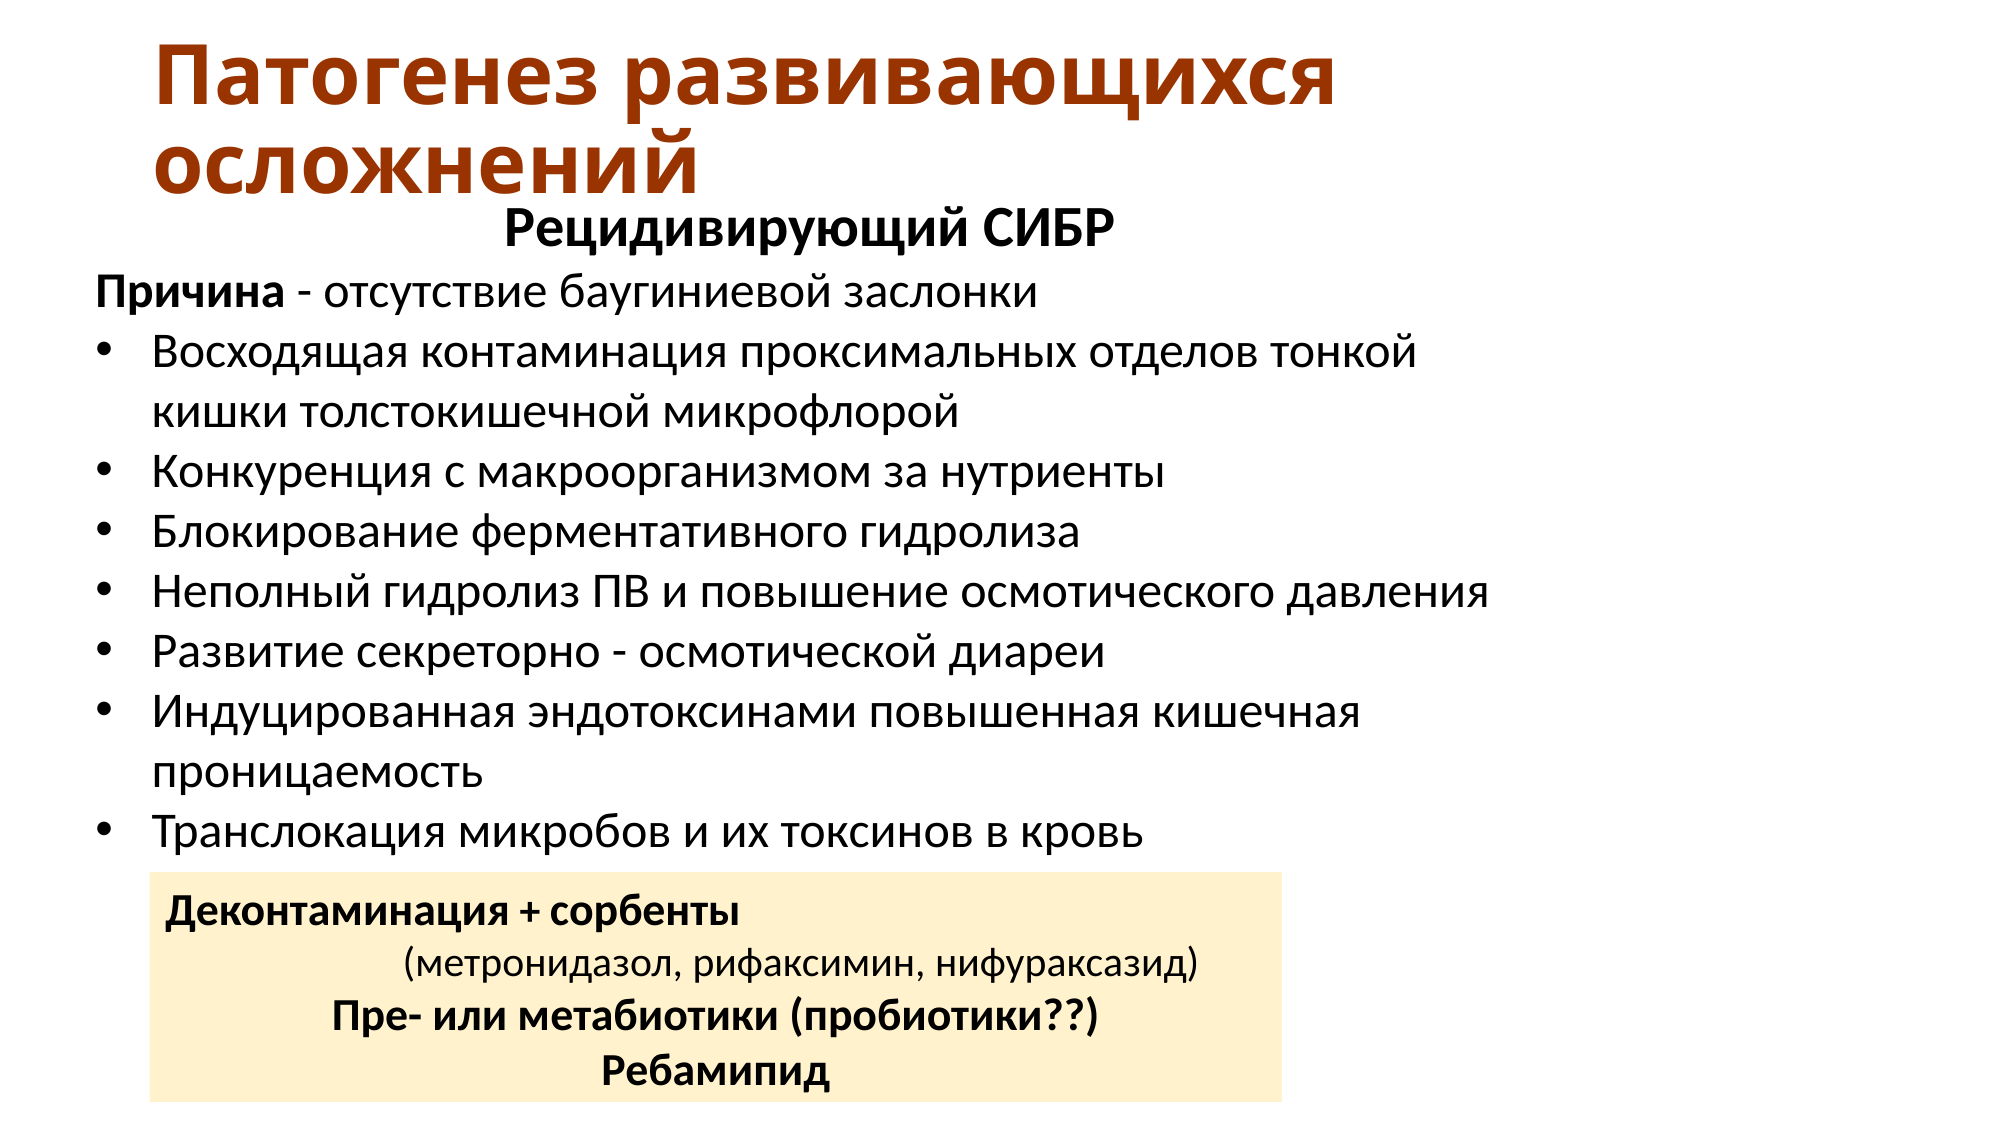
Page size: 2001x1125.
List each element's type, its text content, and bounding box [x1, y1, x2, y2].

text_box Деконтаминация + сорбенты (метронидазол, рифаксимин, нифураксазид) Пре- или метабиотики (пробиотики??) Ребамипид [149, 872, 1282, 1102]
title Патогенез развивающихся осложнений [137, 13, 1863, 231]
text_box Рецидивирующий СИБР Причина - отсутствие баугиниевой заслонки Восходящая контаминация проксимальных отделов тонкой кишки толстокишечной микрофлорой Конкуренция с макроорганизмом за нутриенты Блокирование ферментативного гидролиза Неполный гидролиз ПВ и повышение осмотического давления Развитие секреторно - осмотической диареи Индуцированная эндотоксинами повышенная кишечная проницаемость Транслокация микробов и их токсинов в кровь [80, 180, 1541, 866]
